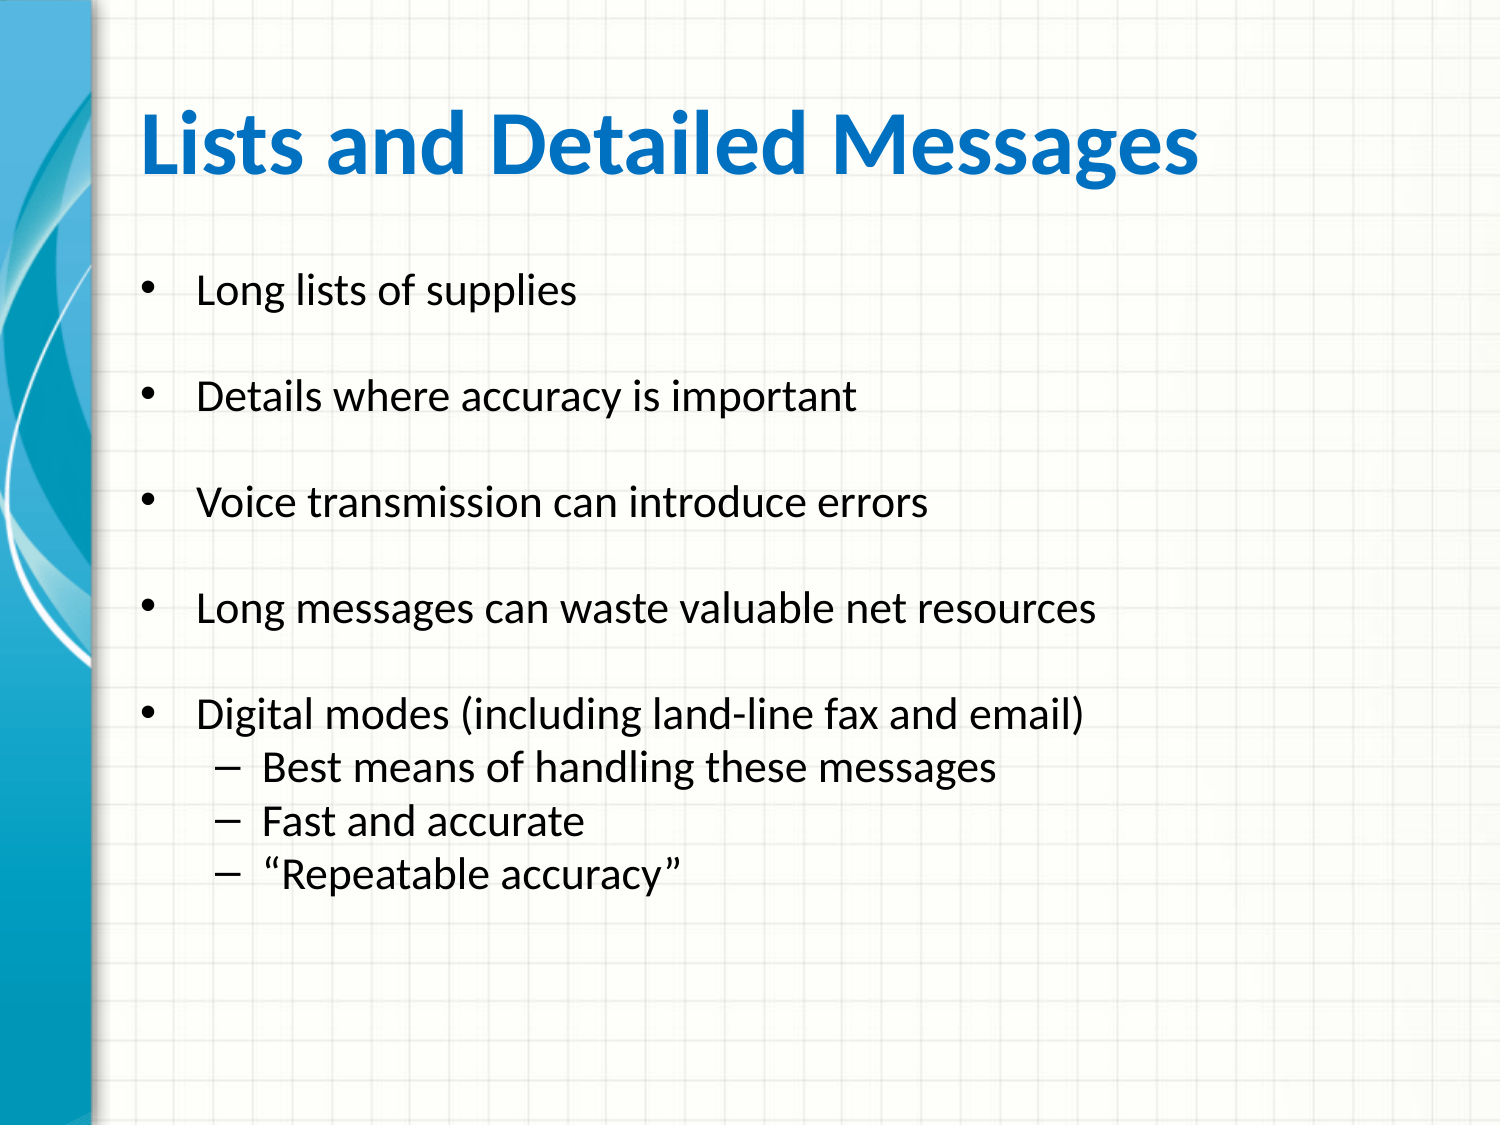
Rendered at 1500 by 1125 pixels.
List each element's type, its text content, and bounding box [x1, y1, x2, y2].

picture [0, 0, 1500, 1125]
title Lists and Detailed Messages [125, 44, 1450, 232]
list Long lists of supplies Details where accuracy is important Voice transmission can introduce errors Long messages can waste valuable net resources Digital modes (including land-line fax and email) Best means of handling these messages Fast and accurate “Repeatable accuracy” [125, 262, 1450, 1005]
